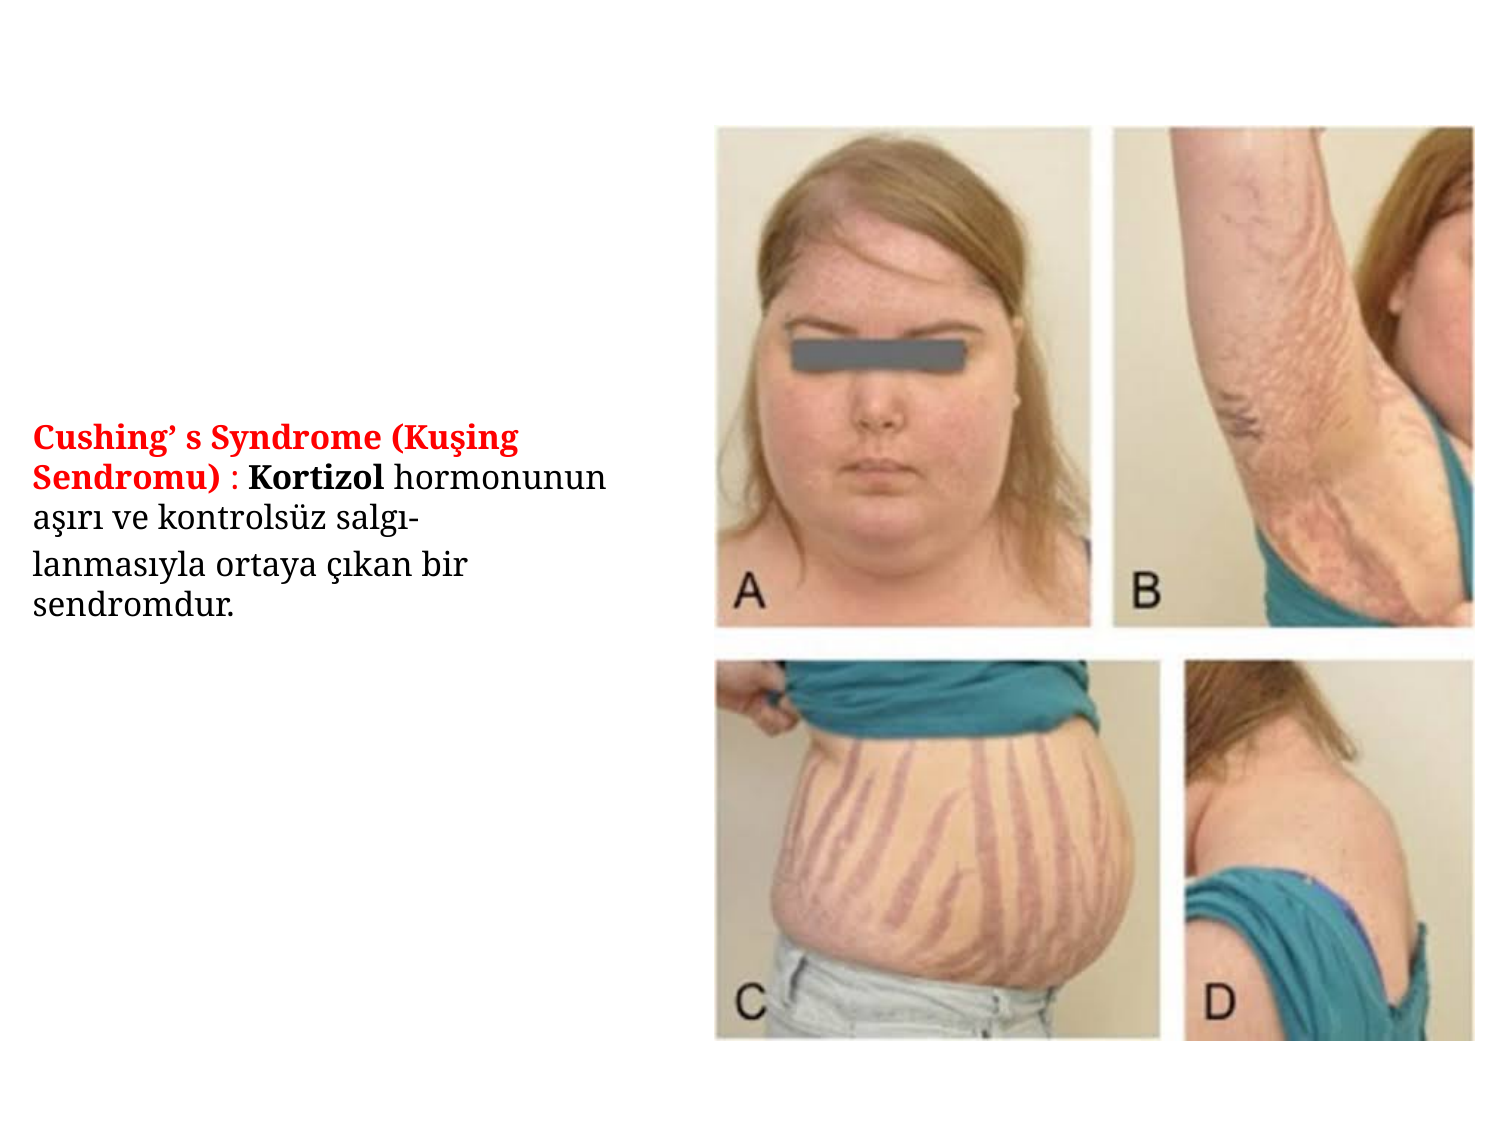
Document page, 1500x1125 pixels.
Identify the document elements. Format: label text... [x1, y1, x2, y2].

text_box Cushing’ s Syndrome (Kuşing Sendromu) : Kortizol hormonunun aşırı ve kontrolsüz salgı- lanmasıyla ortaya çıkan bir sendromdur. [17, 408, 680, 631]
picture [714, 125, 1475, 1041]
